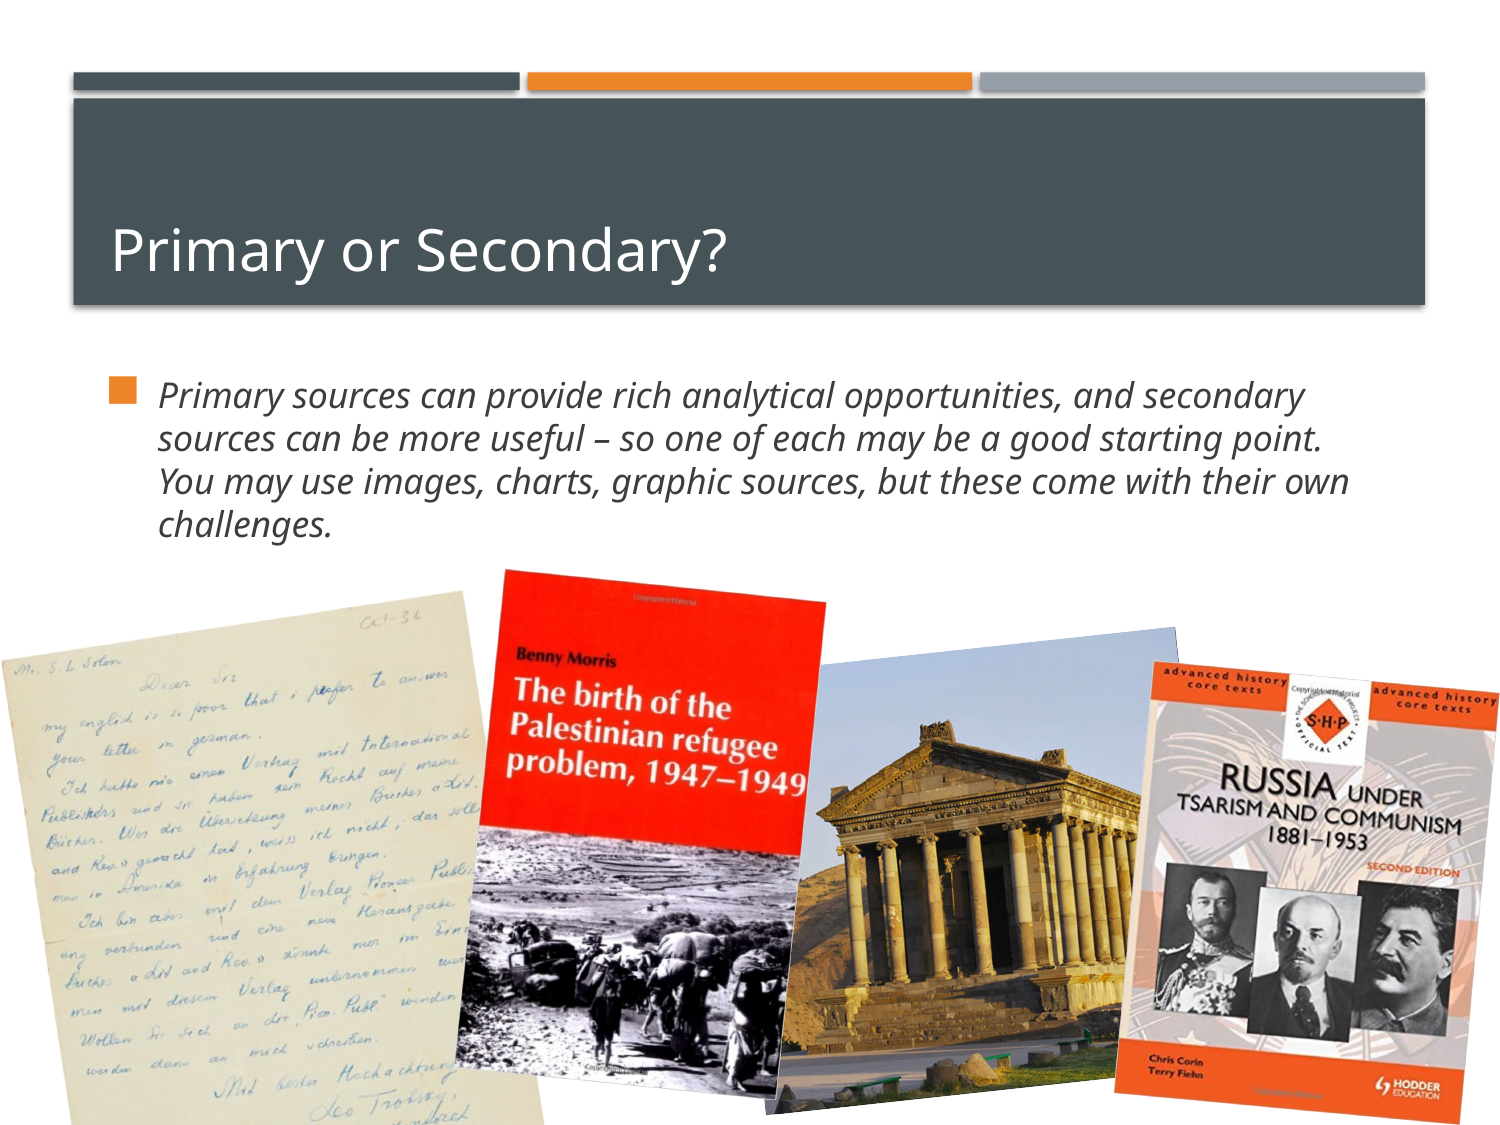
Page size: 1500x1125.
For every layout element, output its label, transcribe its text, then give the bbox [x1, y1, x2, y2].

picture [1, 569, 1499, 1125]
list Primary sources can provide rich analytical opportunities, and secondary sources can be more useful – so one of each may be a good starting point. You may use images, charts, graphic sources, but these come with their own challenges. [95, 365, 1406, 552]
title Primary or Secondary? [95, 112, 1406, 291]
